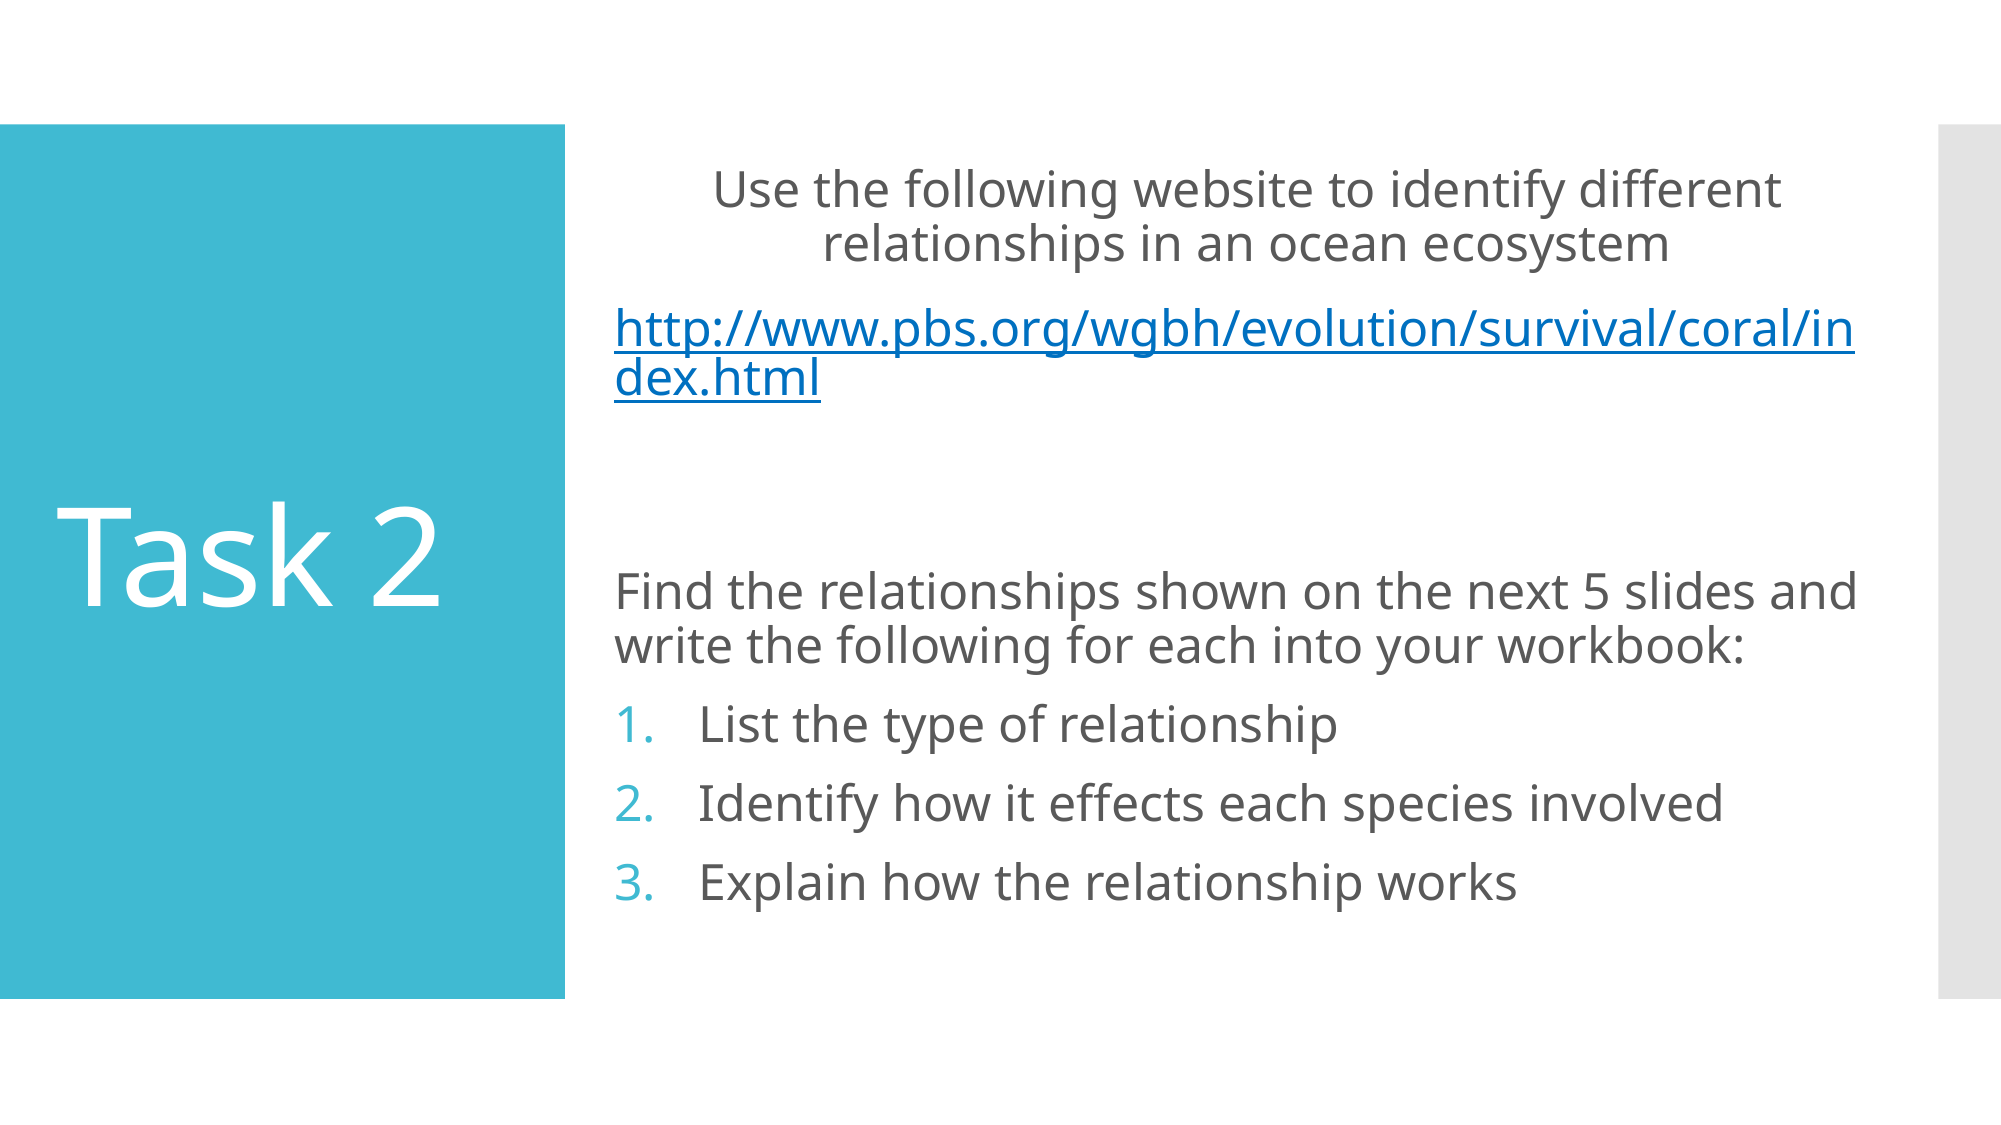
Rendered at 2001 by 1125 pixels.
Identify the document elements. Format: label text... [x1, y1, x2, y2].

title Task 2 [41, 184, 525, 940]
list Use the following website to identify different relationships in an ocean ecosystem http://www.pbs.org/wgbh/evolution/survival/coral/index.html Find the relationships shown on the next 5 slides and write the following for each into your workbook: List the type of relationship Identify how it effects each species involved Explain how the relationship works [599, 135, 1896, 989]
